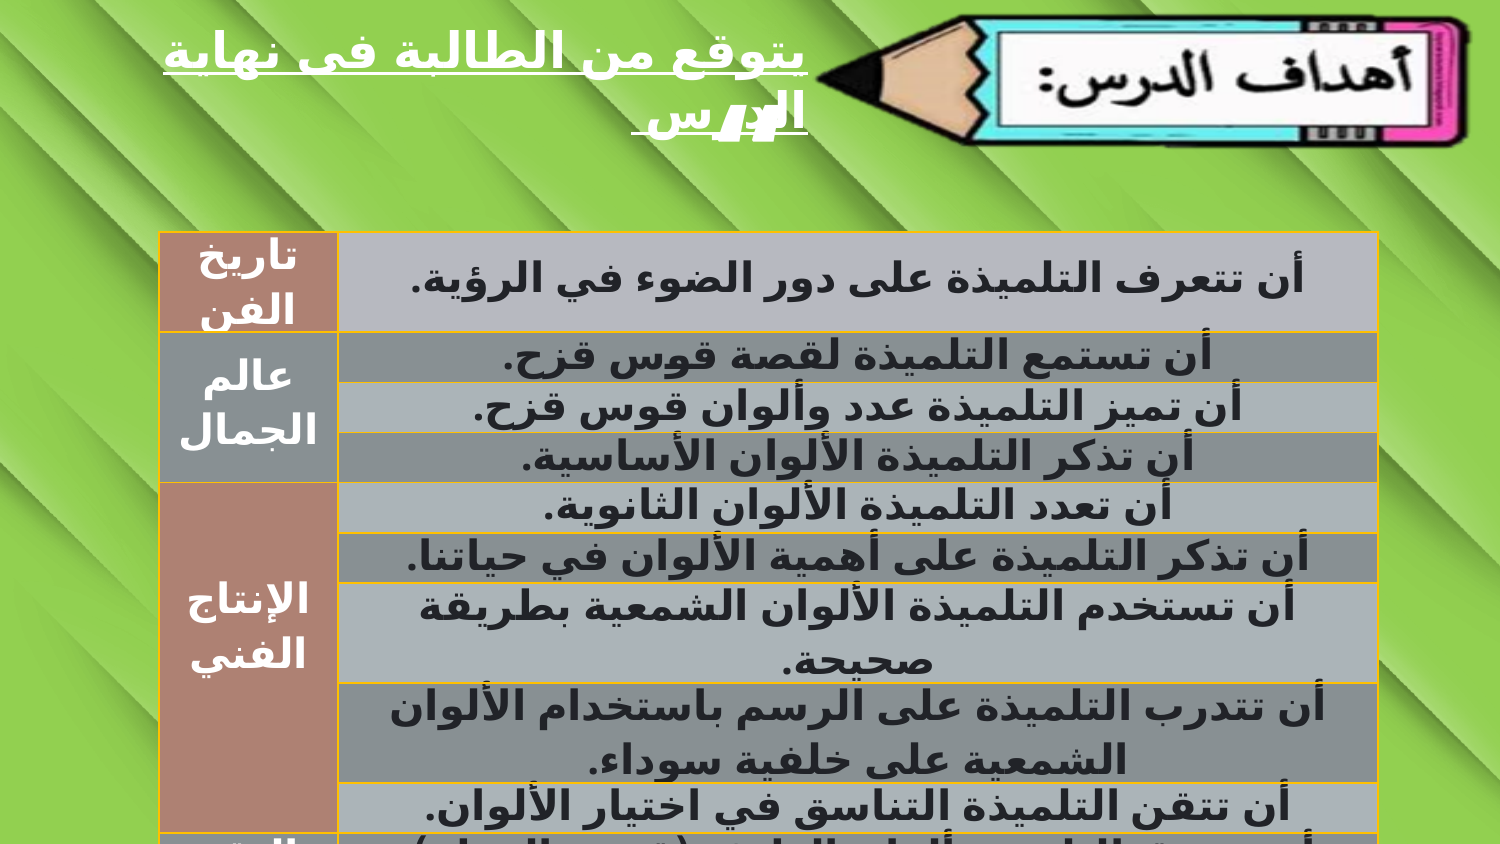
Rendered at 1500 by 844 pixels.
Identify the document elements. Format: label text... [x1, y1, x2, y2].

table_header تاريخ الفن [160, 233, 337, 331]
table_cell أن تذكر التلميذة الألوان الأساسية. [339, 433, 1377, 482]
table_cell أن تعدد التلميذة الألوان الثانوية. [339, 483, 1377, 532]
table_cell الإنتاج الفني [160, 483, 337, 832]
picture [0, 0, 1500, 844]
table_cell النقد والتذوق الفني [160, 834, 337, 844]
text_box يتوقع من الطالبة فى نهاية الدرس [72, 11, 794, 147]
table_cell عالم الجمال [160, 333, 337, 482]
table_cell أن تتقن التلميذة التناسق في اختيار الألوان. [339, 784, 1377, 832]
table_cell أن تستخدم التلميذة الألوان الشمعية بطريقة صحيحة. [339, 584, 1377, 682]
table_cell أن تستمع التلميذة لقصة قوس قزح. [339, 333, 1377, 382]
table_cell أن تميز التلميذة عدد وألوان قوس قزح. [339, 383, 1377, 432]
table_cell أن تذكر التلميذة على أهمية الألوان في حياتنا. [339, 534, 1377, 582]
table_cell أن تتدرب التلميذة على الرسم باستخدام الألوان الشمعية على خلفية سوداء. [339, 684, 1377, 782]
table_header أن تتعرف التلميذة على دور الضوء في الرؤية. [339, 233, 1377, 331]
table_cell أن تتذوق التلميذة ألوان الطيف (قوس المطر). [339, 834, 1377, 844]
